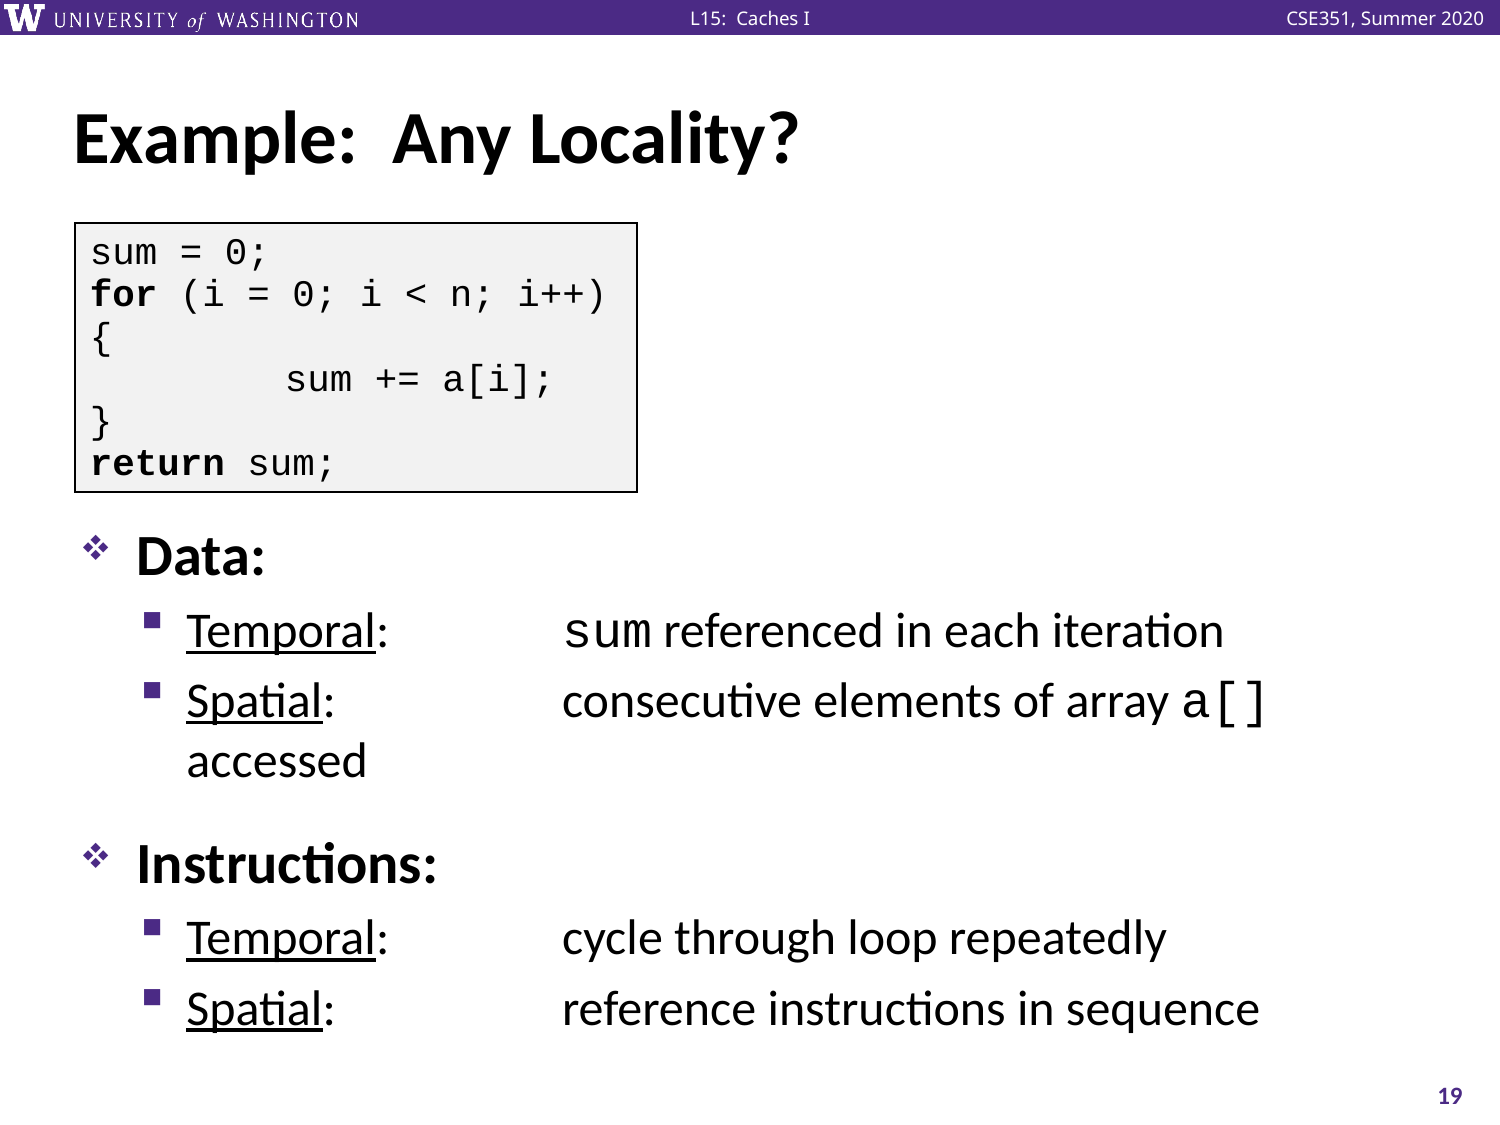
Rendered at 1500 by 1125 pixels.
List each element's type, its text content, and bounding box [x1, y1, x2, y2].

picture [4, 4, 358, 32]
list Data: Temporal: sum referenced in each iteration Spatial: consecutive elements of array a[] accessed Instructions: Temporal: cycle through loop repeatedly Spatial: reference instructions in sequence [64, 509, 1438, 991]
text_box sum = 0; for (i = 0; i < n; i++) { sum += a[i]; } return sum; [75, 223, 638, 492]
slide_number 19 [1400, 1065, 1500, 1125]
title Example: Any Locality? [58, 71, 1438, 197]
